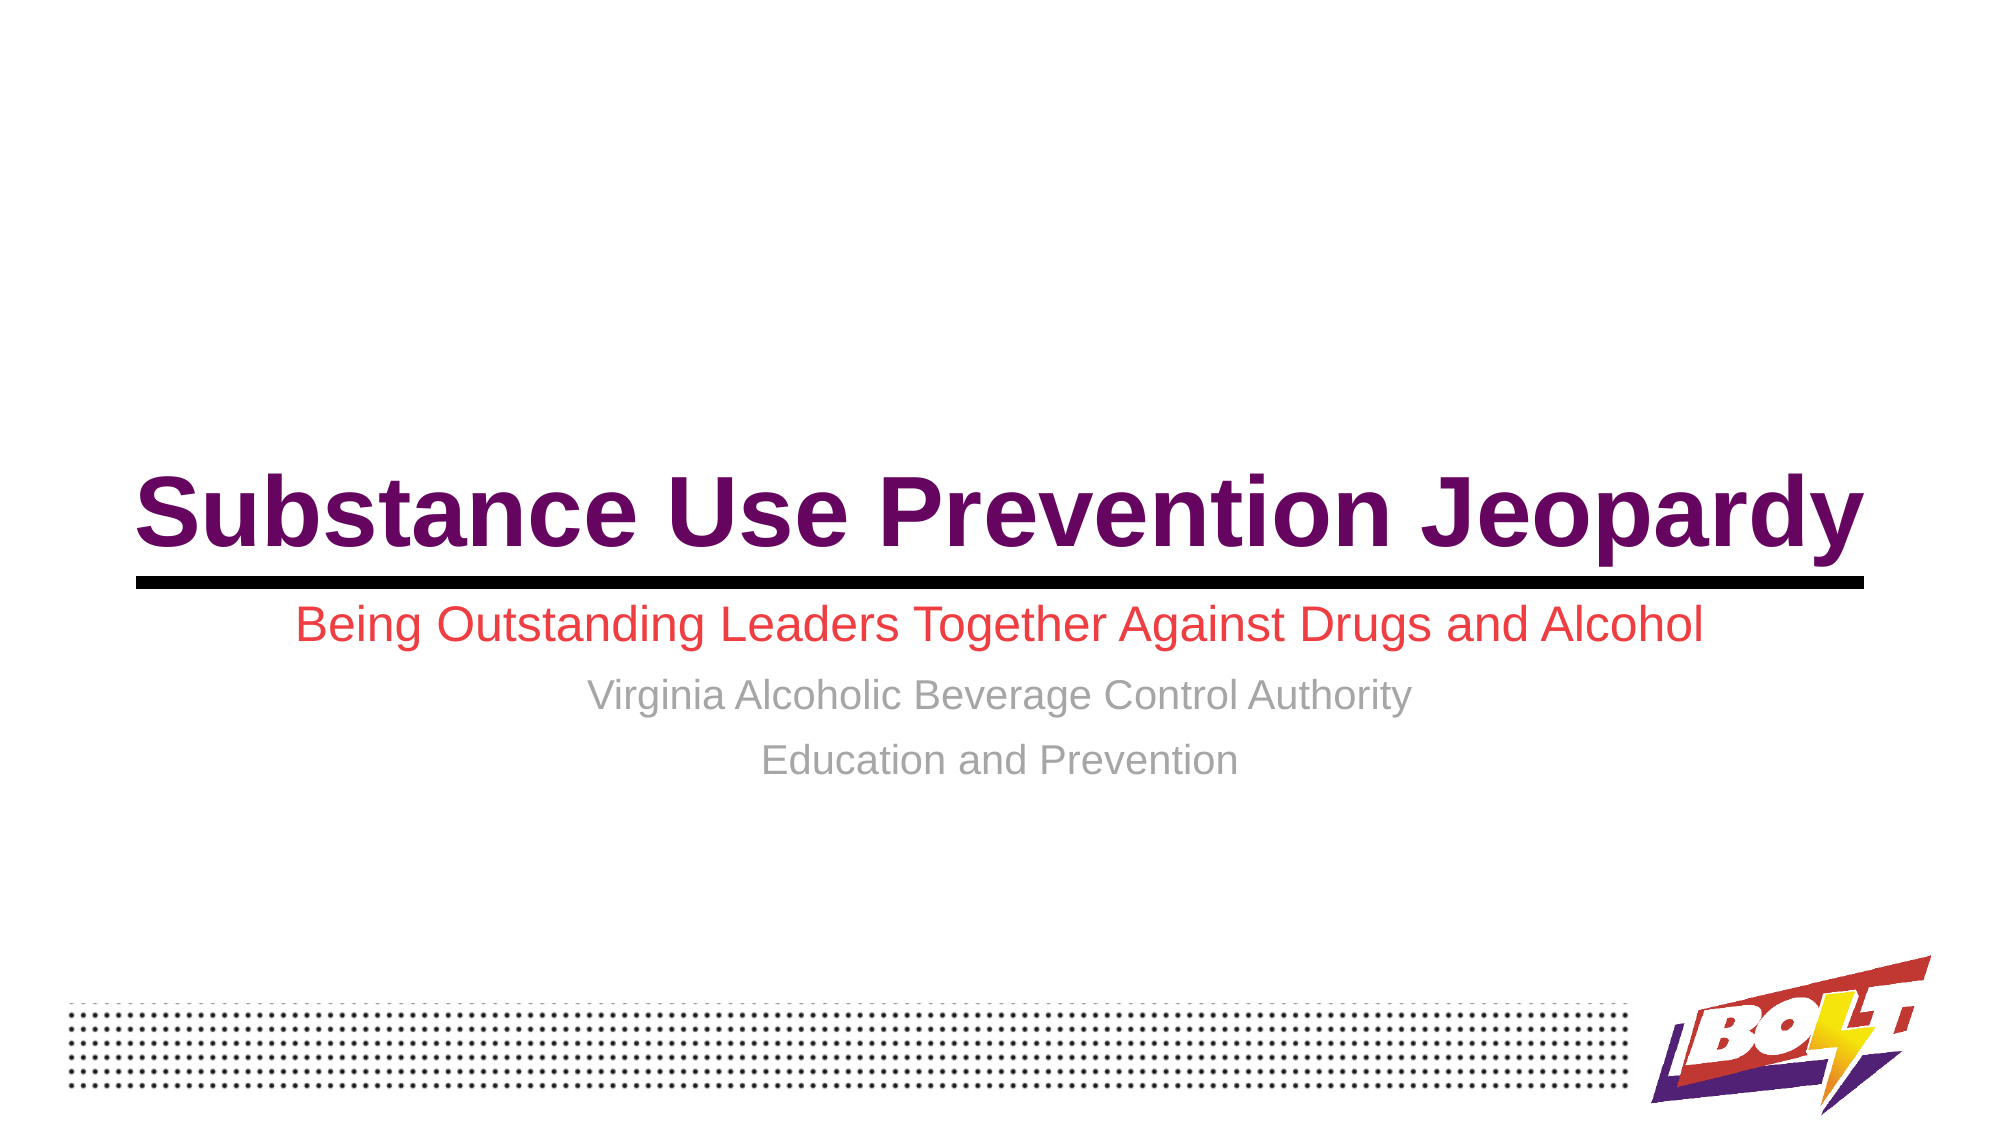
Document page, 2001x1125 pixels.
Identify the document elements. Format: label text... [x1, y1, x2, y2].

title Substance Use Prevention Jeopardy [0, 184, 2000, 576]
subtitle Being Outstanding Leaders Together Against Drugs and Alcohol Virginia Alcoholic Beverage Control Authority Education and Prevention [249, 590, 1750, 792]
picture [66, 955, 1931, 1116]
